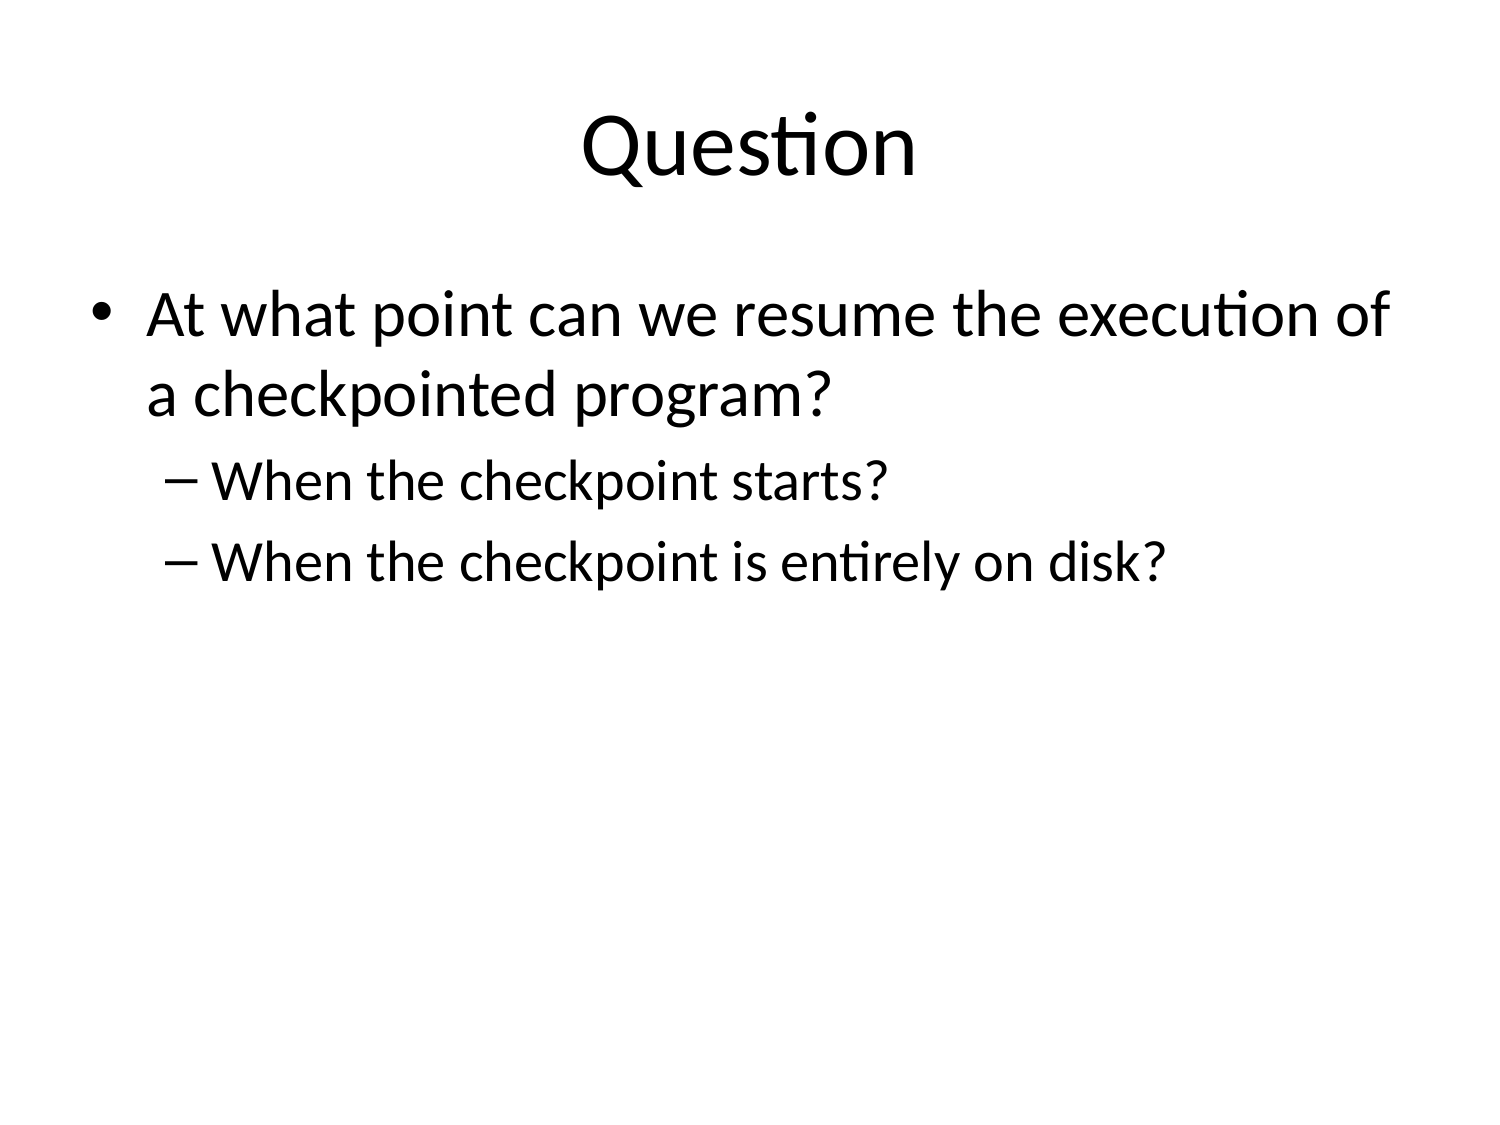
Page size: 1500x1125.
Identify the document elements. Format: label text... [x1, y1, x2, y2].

list At what point can we resume the execution of a checkpointed program? When the checkpoint starts? When the checkpoint is entirely on disk? [75, 262, 1425, 1005]
title Question [75, 45, 1425, 233]
